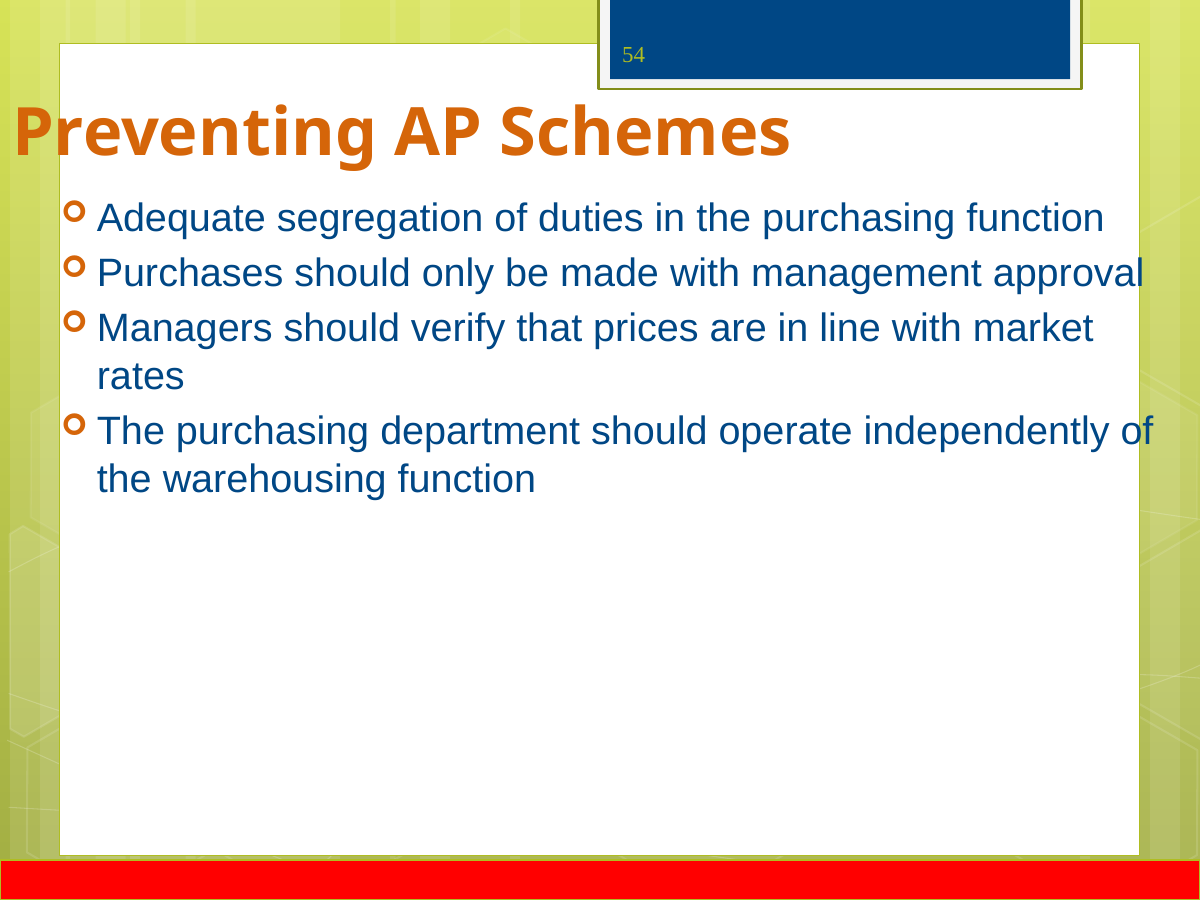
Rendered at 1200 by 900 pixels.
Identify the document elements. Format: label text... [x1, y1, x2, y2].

text_box [0, 860, 1200, 900]
title Preventing AP Schemes [0, 0, 1200, 175]
list Adequate segregation of duties in the purchasing function Purchases should only be made with management approval Managers should verify that prices are in line with market rates The purchasing department should operate independently of the warehousing function [39, 129, 1170, 750]
